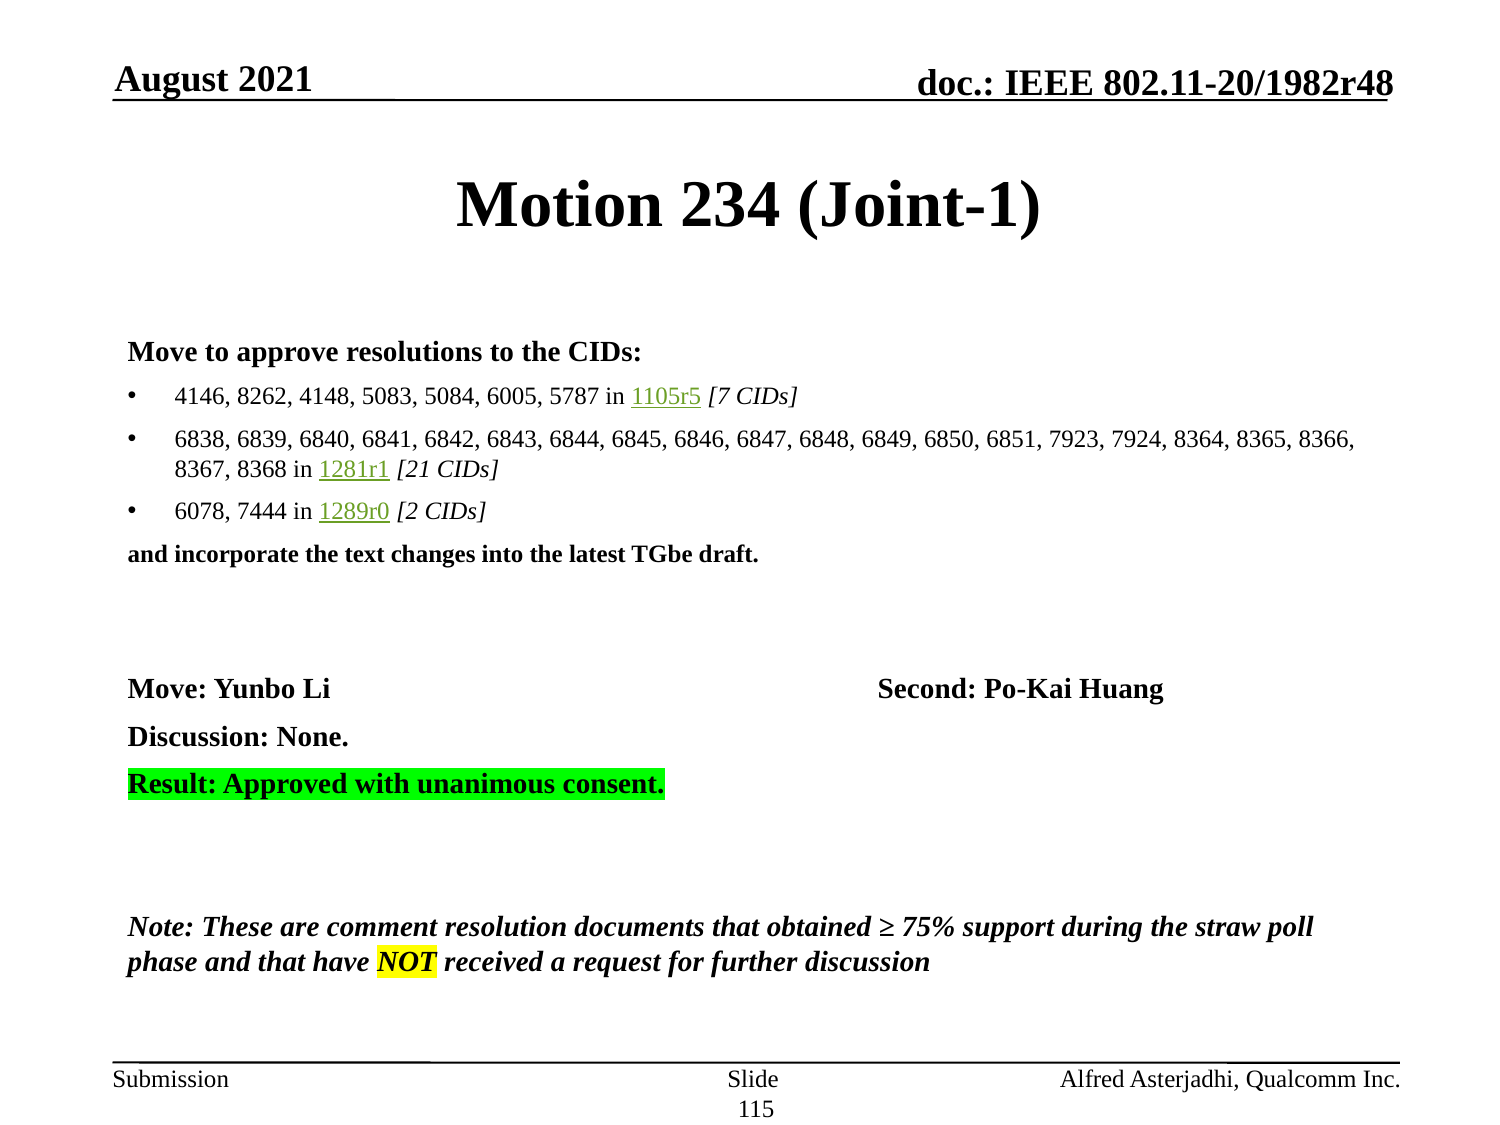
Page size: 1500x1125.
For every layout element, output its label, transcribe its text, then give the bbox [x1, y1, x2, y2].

title Motion 234 (Joint-1) [112, 112, 1388, 288]
list Move to approve resolutions to the CIDs: 4146, 8262, 4148, 5083, 5084, 6005, 5787 in 1105r5 [7 CIDs] 6838, 6839, 6840, 6841, 6842, 6843, 6844, 6845, 6846, 6847, 6848, 6849, 6850, 6851, 7923, 7924, 8364, 8365, 8366, 8367, 8368 in 1281r1 [21 CIDs] 6078, 7444 in 1289r0 [2 CIDs] and incorporate the text changes into the latest TGbe draft. Move: Yunbo Li Second: Po-Kai Huang Discussion: None. Result: Approved with unanimous consent. Note: These are comment resolution documents that obtained ≥ 75% support during the straw poll phase and that have NOT received a request for further discussion [112, 324, 1388, 1063]
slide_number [114, 54, 423, 100]
footer Alfred Asterjadhi, Qualcomm Inc. [878, 1061, 1402, 1093]
slide_number Slide 115 [712, 1061, 800, 1123]
